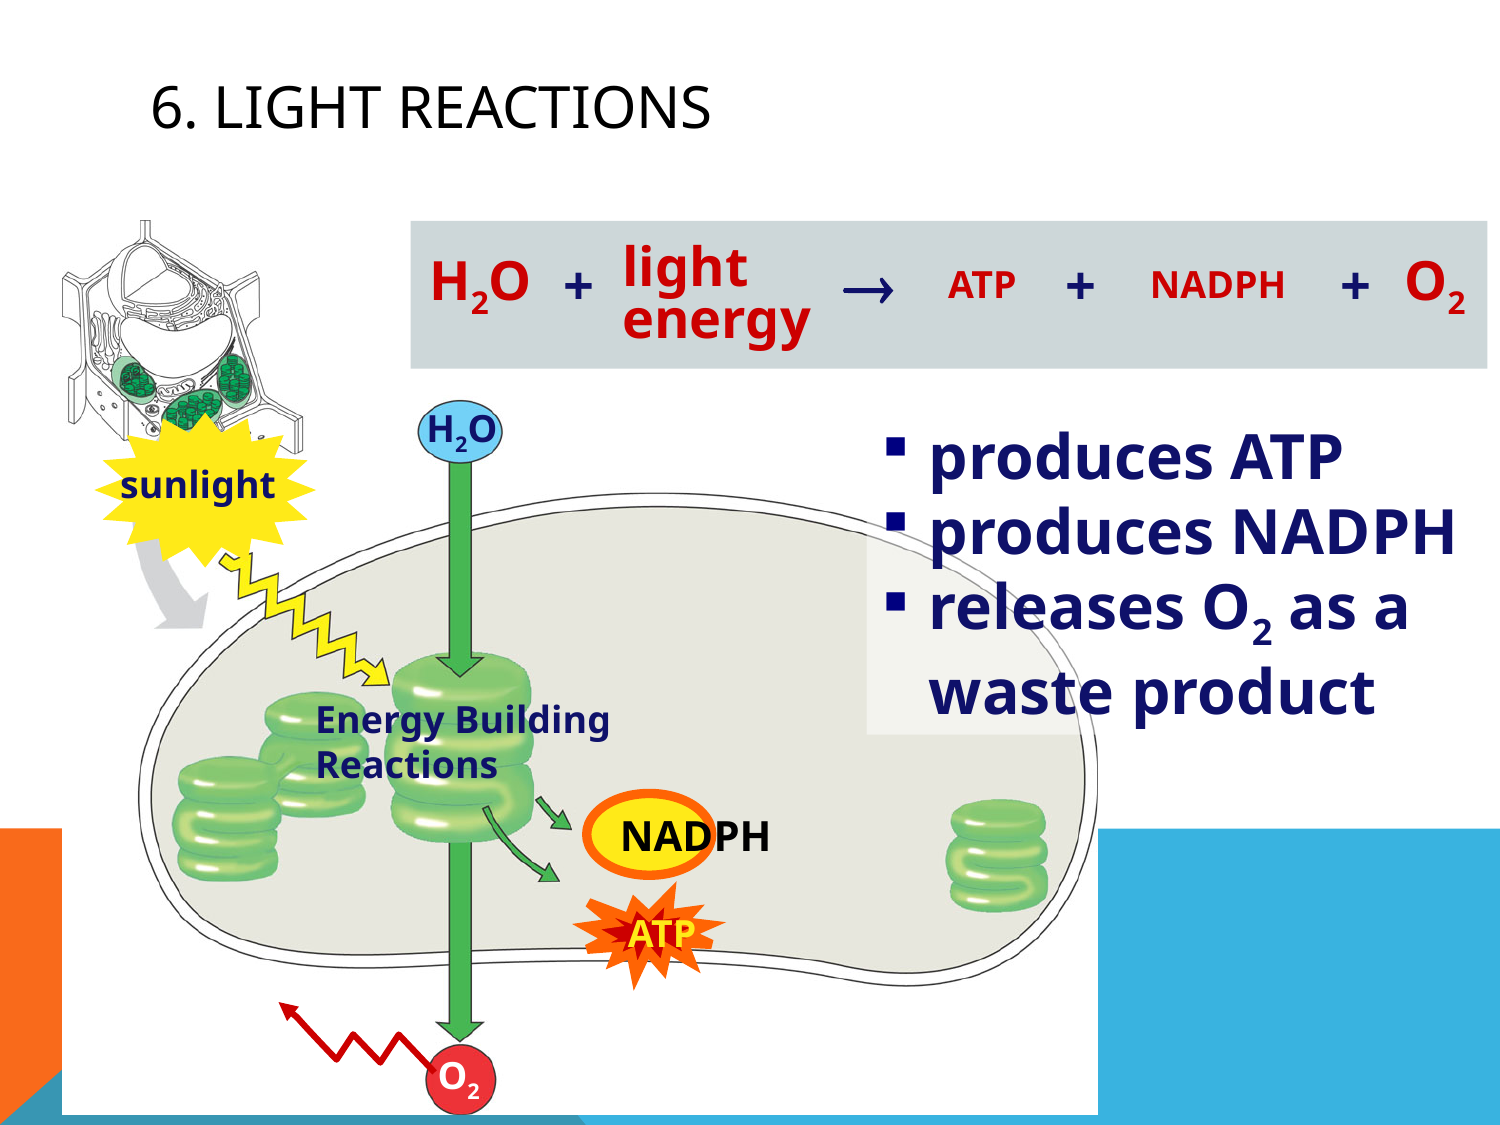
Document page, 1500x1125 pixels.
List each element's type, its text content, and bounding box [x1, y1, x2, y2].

title 6. Light Reactions [135, 60, 1369, 150]
picture [62, 220, 1098, 1115]
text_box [410, 220, 1488, 369]
text_box produces ATP produces NADPH releases O2 as a waste product [1101, 409, 1482, 735]
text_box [93, 412, 317, 568]
